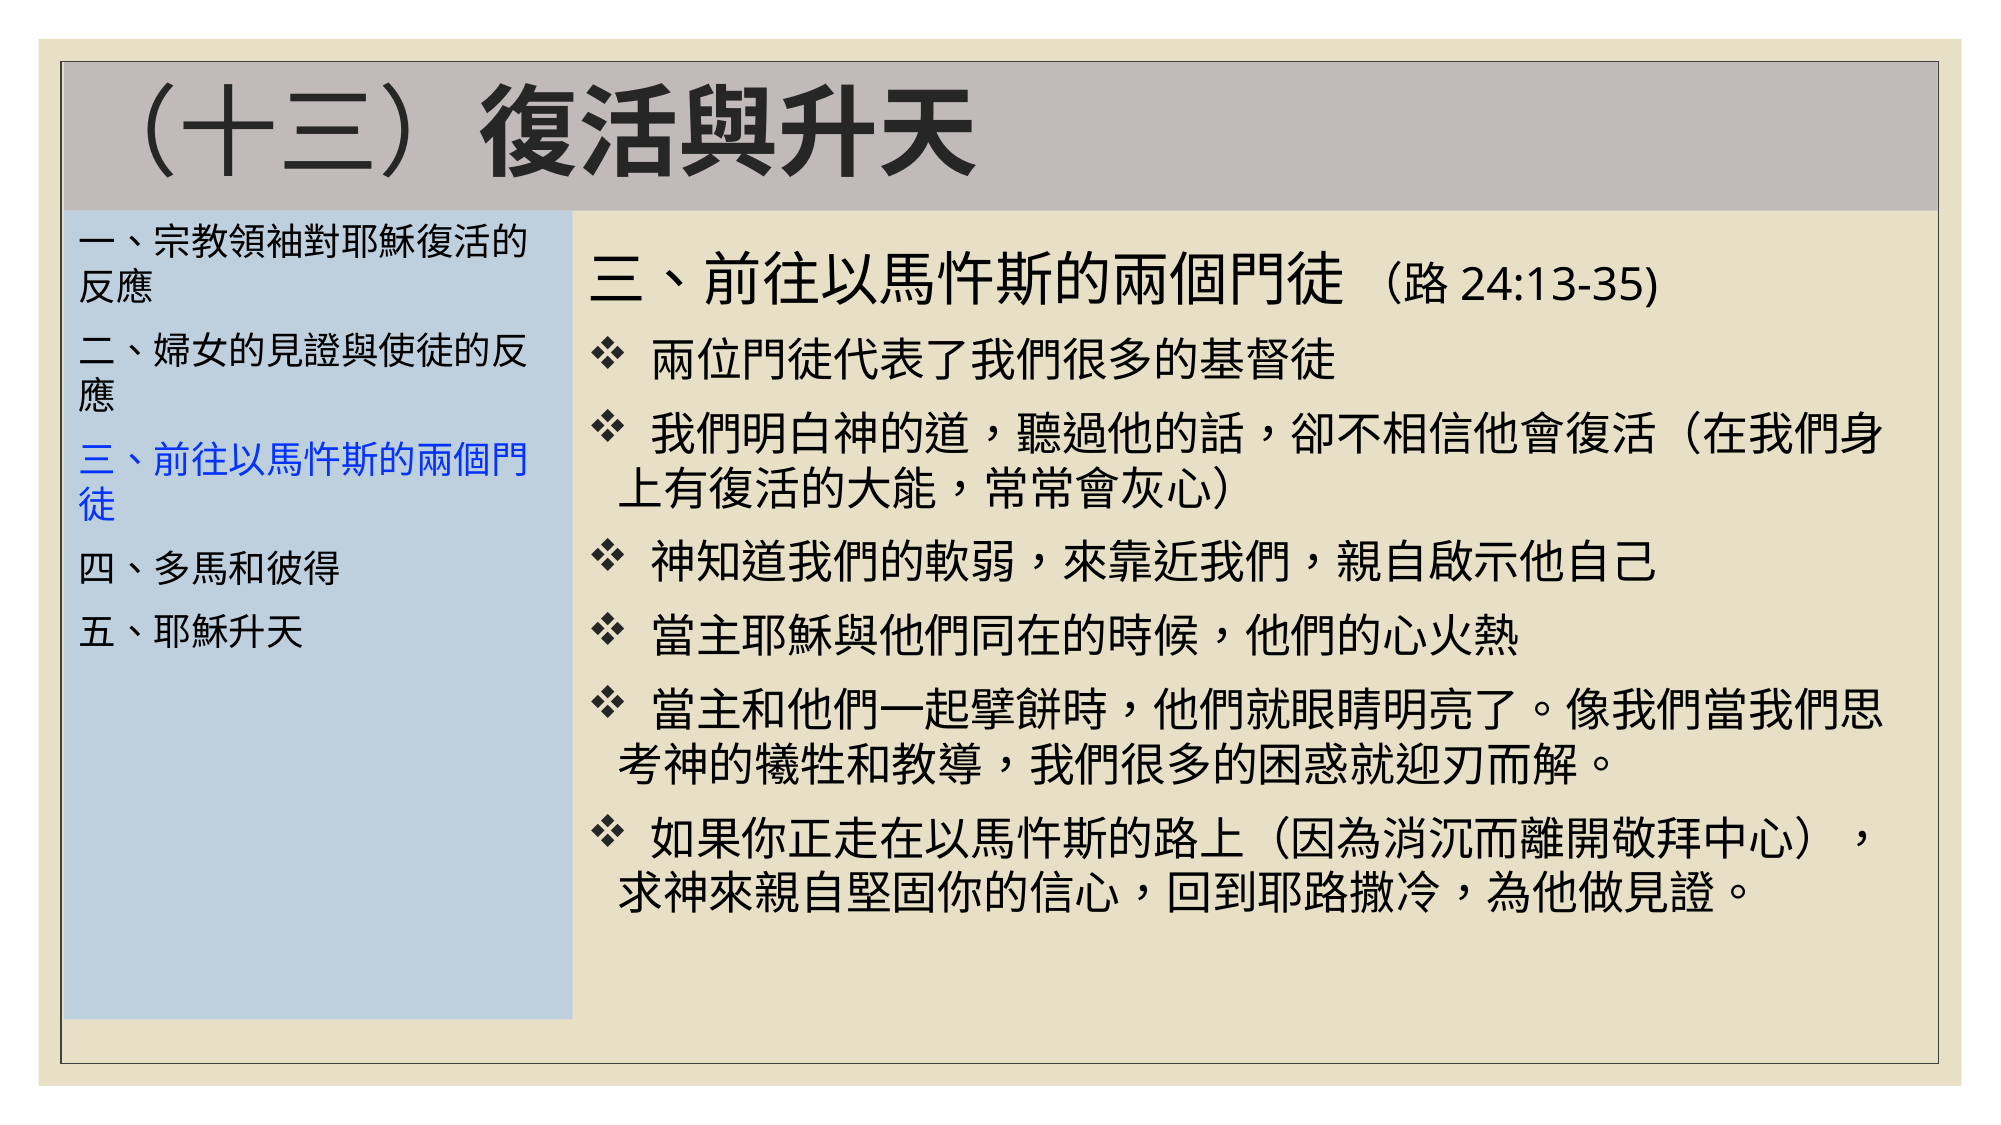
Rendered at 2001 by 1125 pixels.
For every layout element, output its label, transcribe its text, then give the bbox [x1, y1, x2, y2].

list 三、前往以馬忤斯的兩個門徒 （路24:13-35) 兩位門徒代表了我們很多的基督徒 我們明白神的道，聽過他的話，卻不相信他會復活（在我們身上有復活的大能，常常會灰心） 神知道我們的軟弱，來靠近我們，親自啟示他自己 當主耶穌與他們同在的時候，他們的心火熱 當主和他們一起擘餅時，他們就眼睛明亮了。像我們當我們思考神的犧牲和教導，我們很多的困惑就迎刃而解。 如果你正走在以馬忤斯的路上（因為消沉而離開敬拜中心），求神來親自堅固你的信心，回到耶路撒冷，為他做見證。 [572, 234, 1904, 1020]
title （十三）復活與升天 [63, 62, 1938, 211]
list 一、宗教領袖對耶穌復活的反應 二、婦女的見證與使徒的反應 三、前往以馬忤斯的兩個門徒 四、多馬和彼得 五、耶穌升天 [63, 210, 573, 1020]
